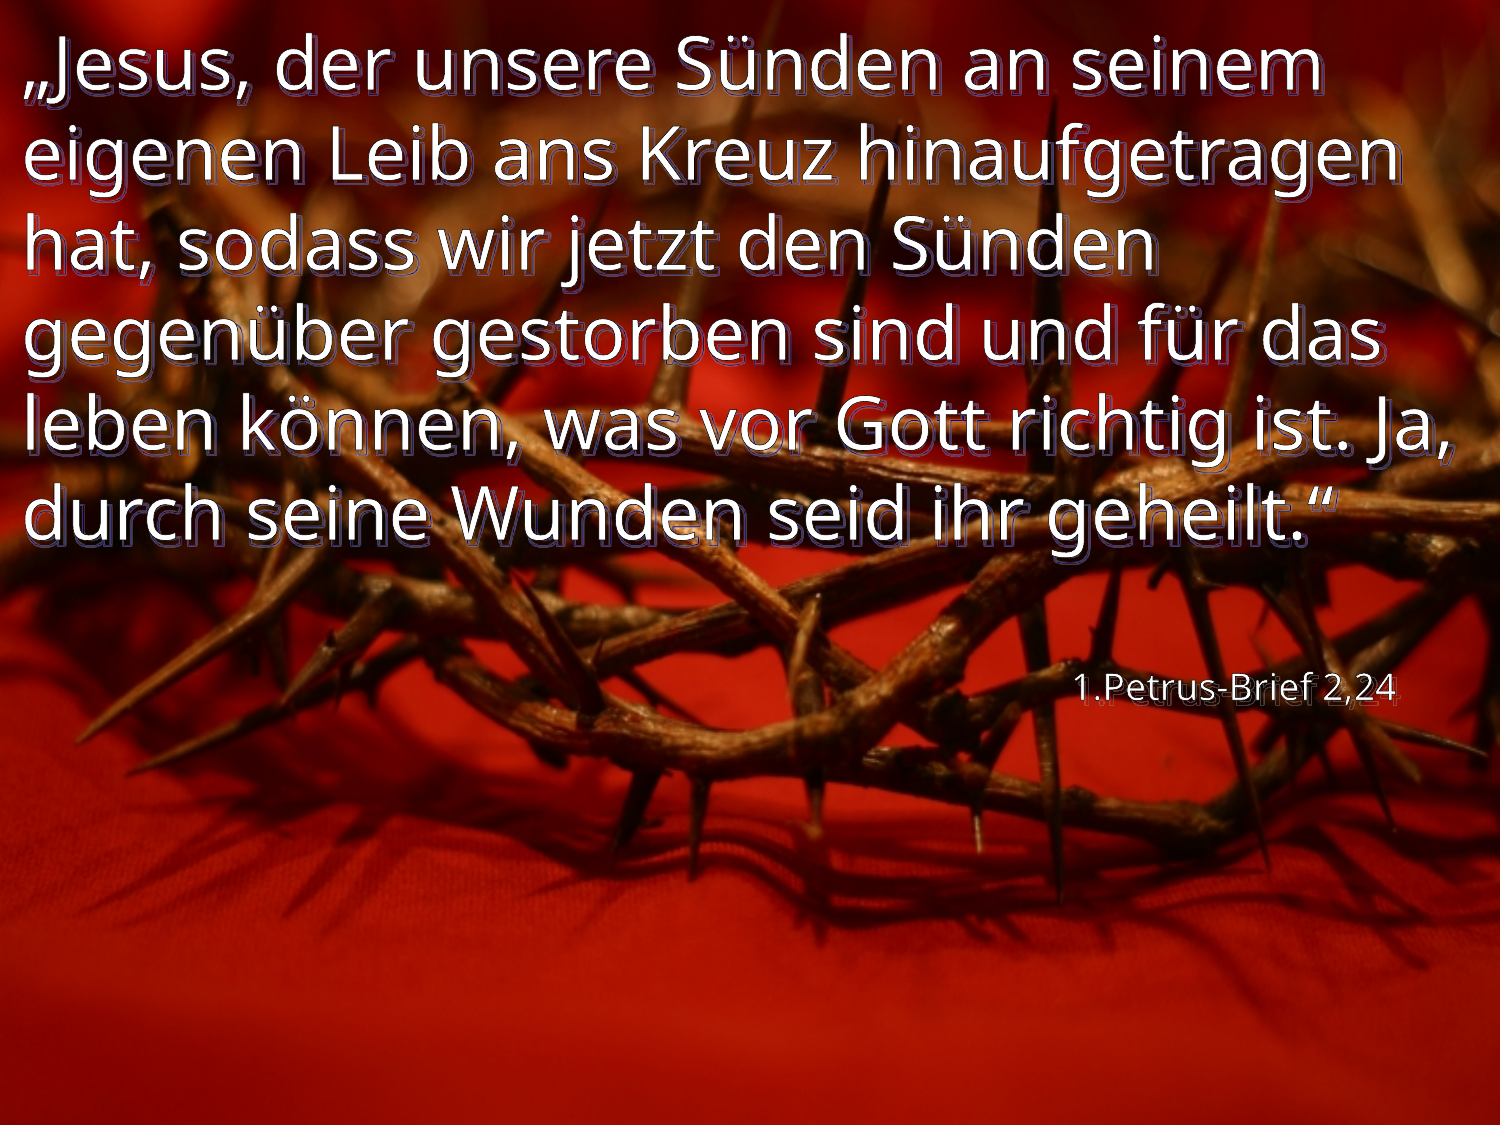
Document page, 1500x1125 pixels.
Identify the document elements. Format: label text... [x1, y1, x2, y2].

text_box 1.Petrus-Brief 2,24 [100, 655, 1412, 716]
picture [0, 0, 1500, 1125]
title „Jesus, der unsere Sünden an seinem eigenen Leib ans Kreuz hinaufgetragen hat, sodass wir jetzt den Sünden gegenüber gestorben sind und für das leben können, was vor Gott richtig ist. Ja, durch seine Wunden seid ihr geheilt.“ [5, 6, 1471, 563]
